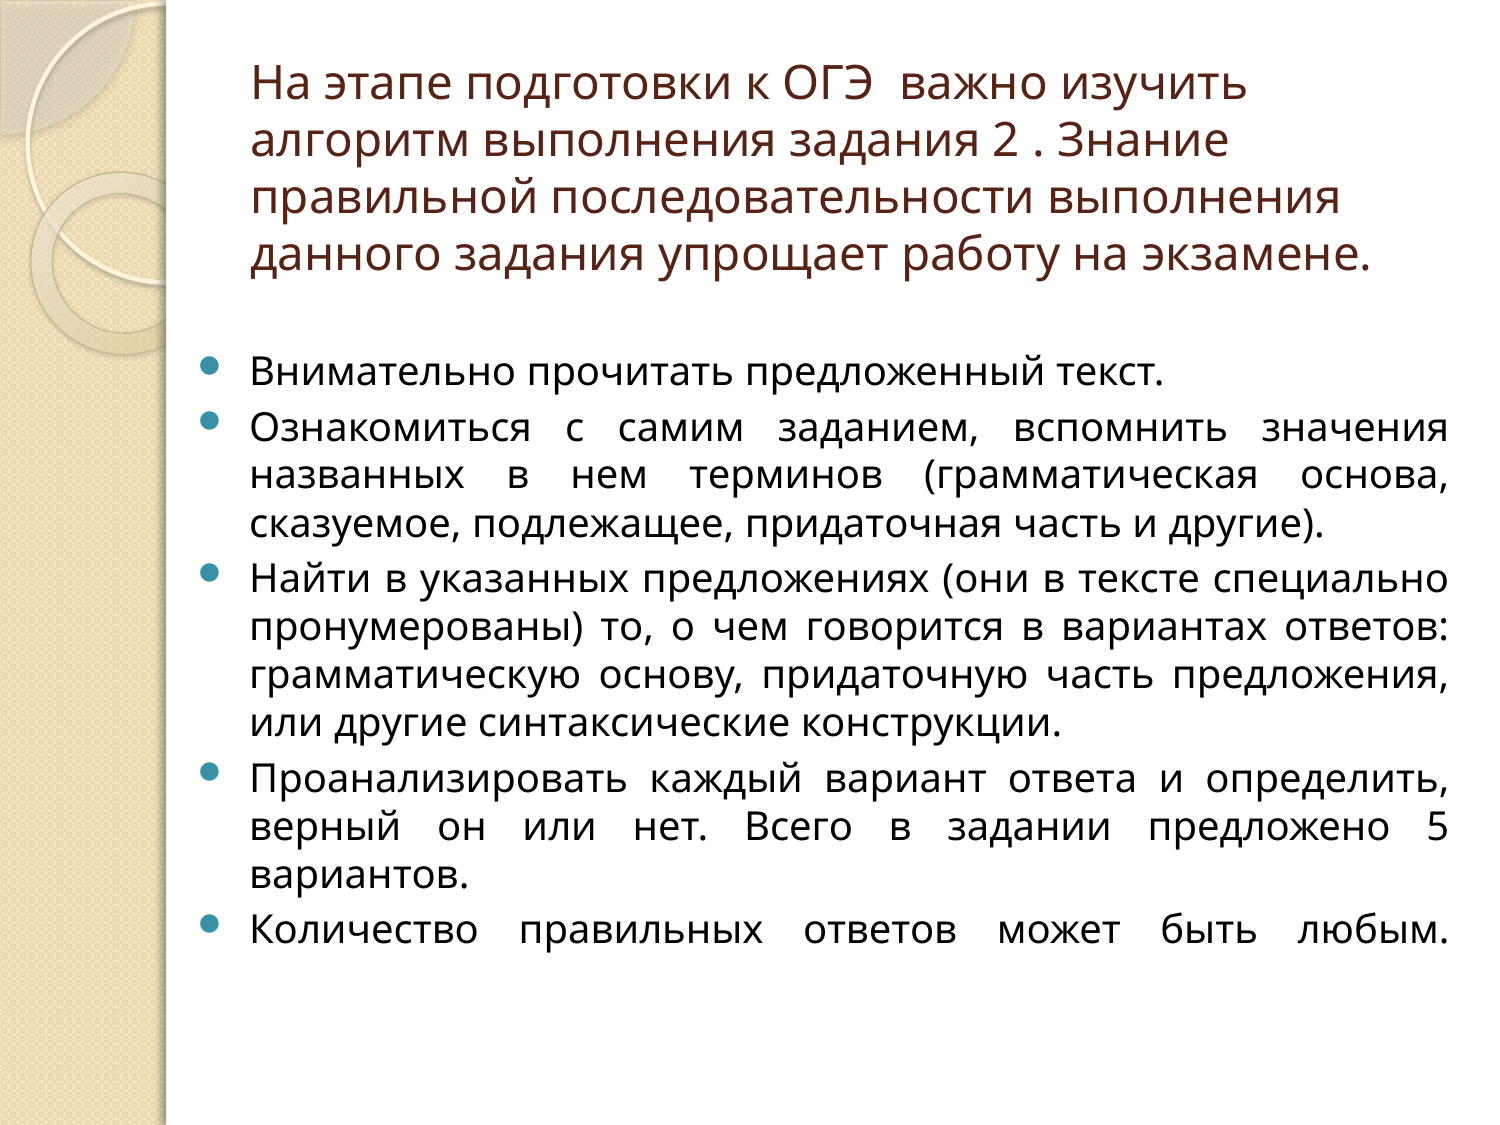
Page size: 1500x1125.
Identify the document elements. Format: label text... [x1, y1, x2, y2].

list Внимательно прочитать предложенный текст. Ознакомиться с самим заданием, вспомнить значения названных в нем терминов (грамматическая основа, сказуемое, подлежащее, придаточная часть и другие). Найти в указанных предложениях (они в тексте специально пронумерованы) то, о чем говорится в вариантах ответов: грамматическую основу, придаточную часть предложения, или другие синтаксические конструкции. Проанализировать каждый вариант ответа и определить, верный он или нет. Всего в задании предложено 5 вариантов. Количество правильных ответов может быть любым. [183, 338, 1466, 1094]
title На этапе подготовки к ОГЭ важно изучить алгоритм выполнения задания 2 . Знание правильной последовательности выполнения данного задания упрощает работу на экзамене. [235, 45, 1466, 338]
